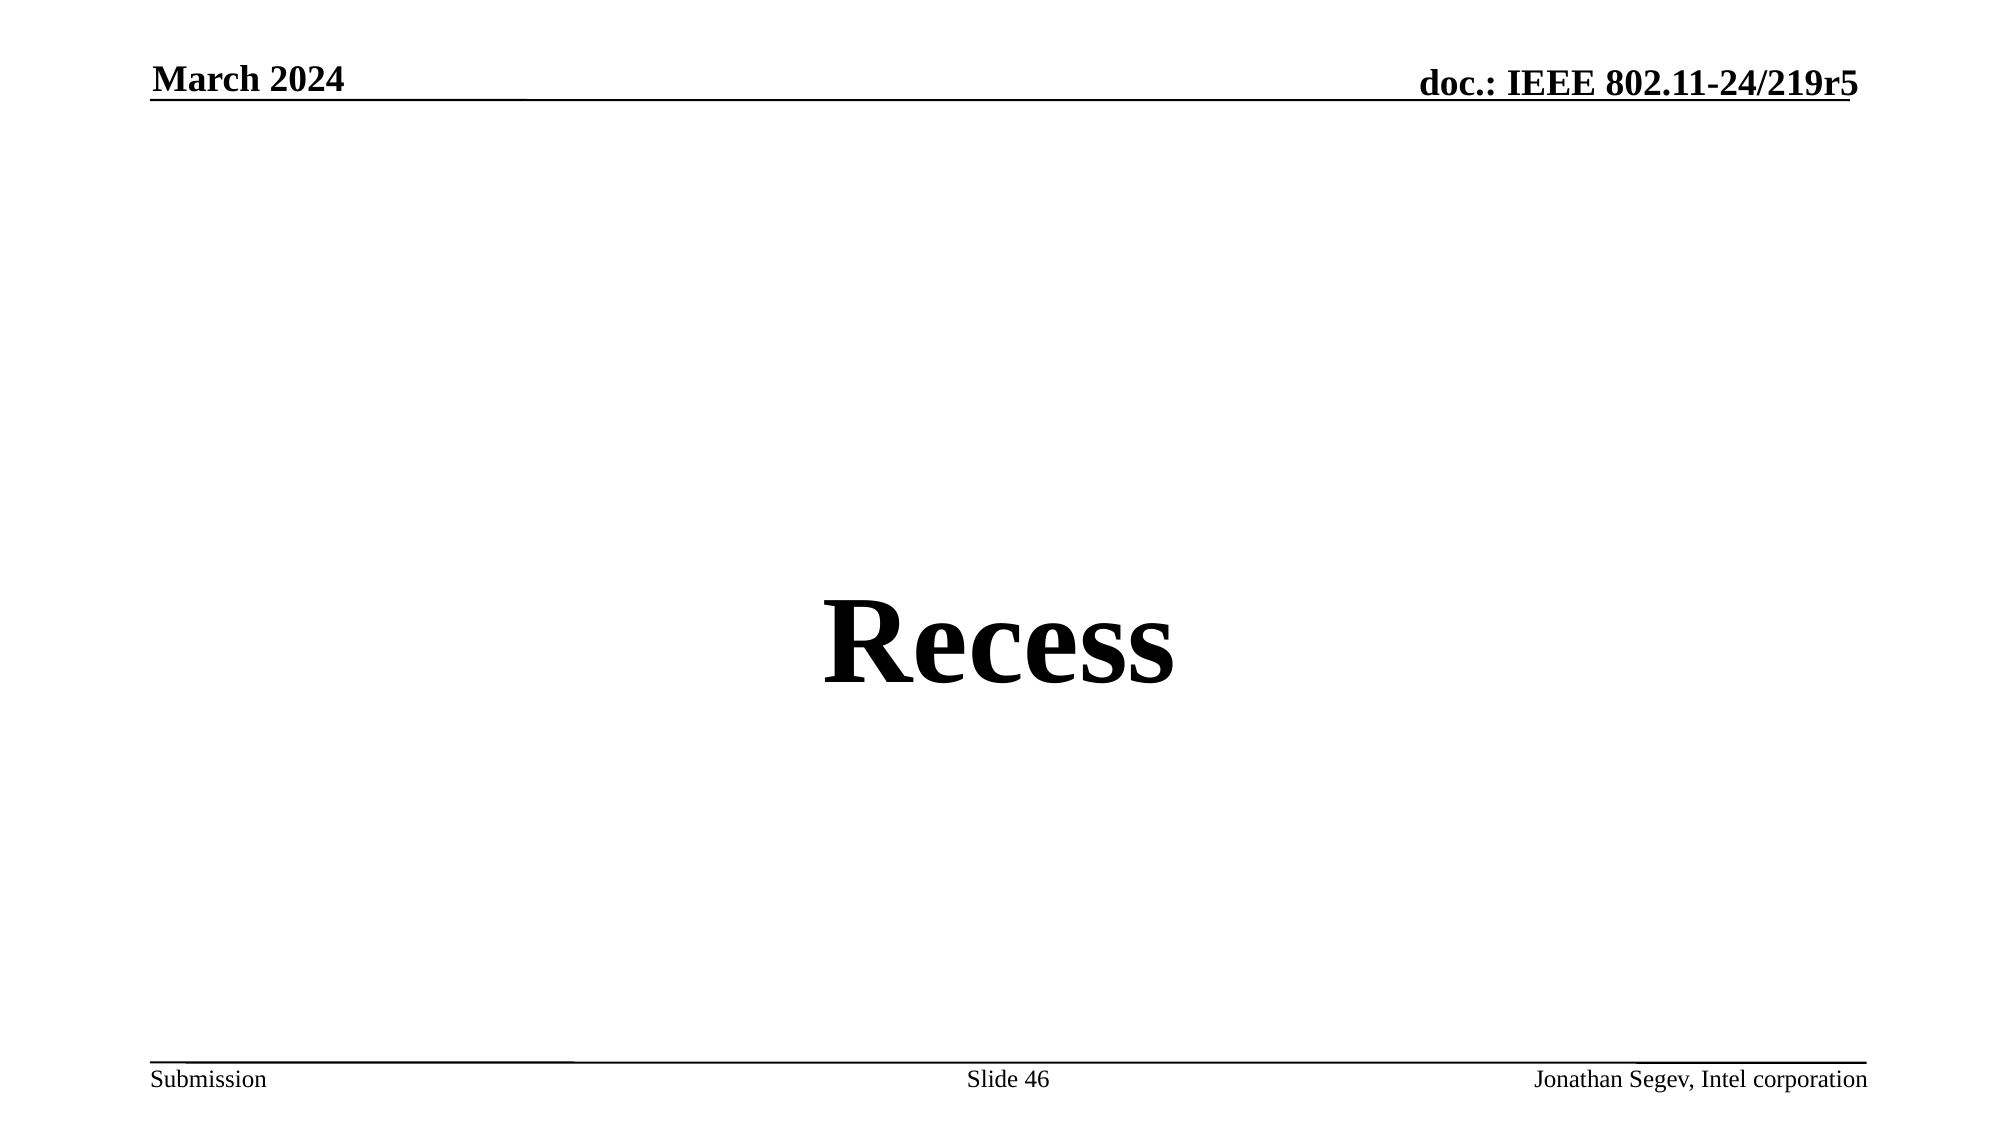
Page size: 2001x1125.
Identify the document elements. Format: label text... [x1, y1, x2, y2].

list Recess [149, 324, 1850, 1000]
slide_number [152, 54, 563, 100]
slide_number Slide 46 [950, 1061, 1067, 1123]
footer Jonathan Segev, Intel corporation [1171, 1061, 1869, 1093]
